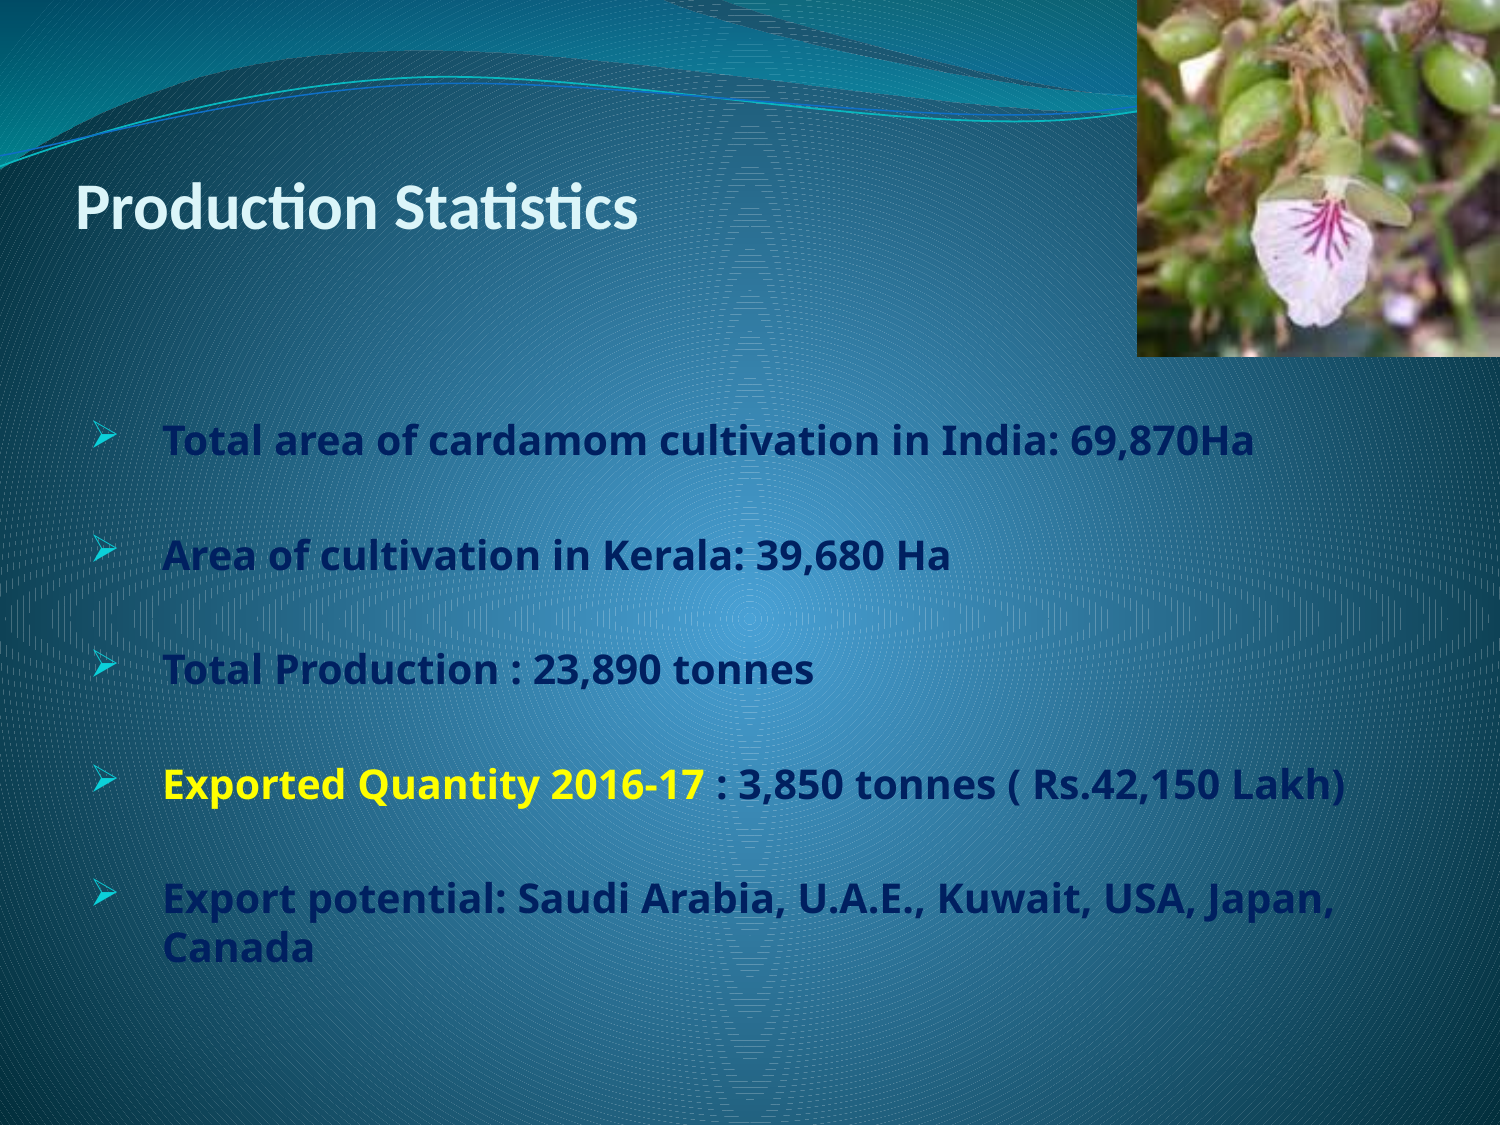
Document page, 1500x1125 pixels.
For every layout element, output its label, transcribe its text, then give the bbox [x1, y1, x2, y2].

list Total area of cardamom cultivation in India: 69,870Ha Area of cultivation in Kerala: 39,680 Ha Total Production : 23,890 tonnes Exported Quantity 2016-17 : 3,850 tonnes ( Rs.42,150 Lakh) Export potential: Saudi Arabia, U.A.E., Kuwait, USA, Japan, Canada [75, 262, 1450, 986]
picture [1137, 0, 1500, 357]
table_cell Fosetyl-Al [1130, 262, 1450, 369]
title Production Statistics [75, 75, 1125, 313]
